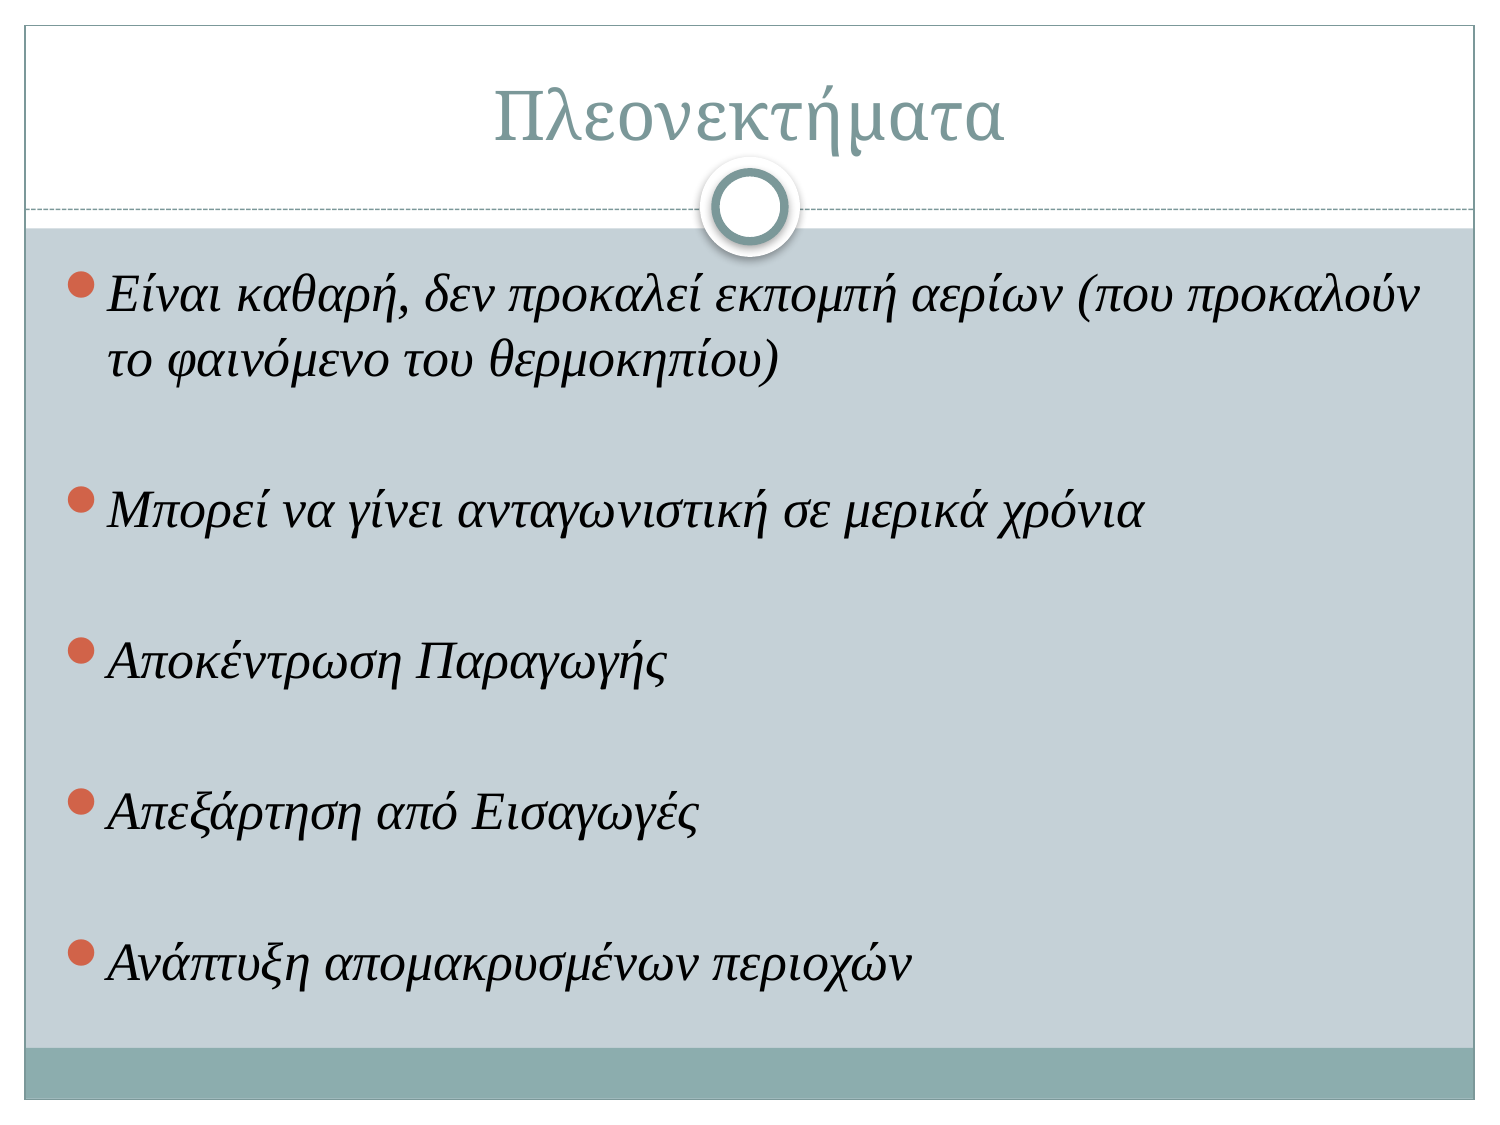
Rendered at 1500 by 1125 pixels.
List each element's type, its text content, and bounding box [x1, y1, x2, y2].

list Είναι καθαρή, δεν προκαλεί εκπομπή αερίων (που προκαλούν το φαινόμενο του θερμοκηπίου) Μπορεί να γίνει ανταγωνιστική σε μερικά χρόνια Αποκέντρωση Παραγωγής Απεξάρτηση από Εισαγωγές Ανάπτυξη απομακρυσμένων περιοχών [49, 250, 1445, 1001]
title Πλεονεκτήματα [49, 37, 1450, 162]
